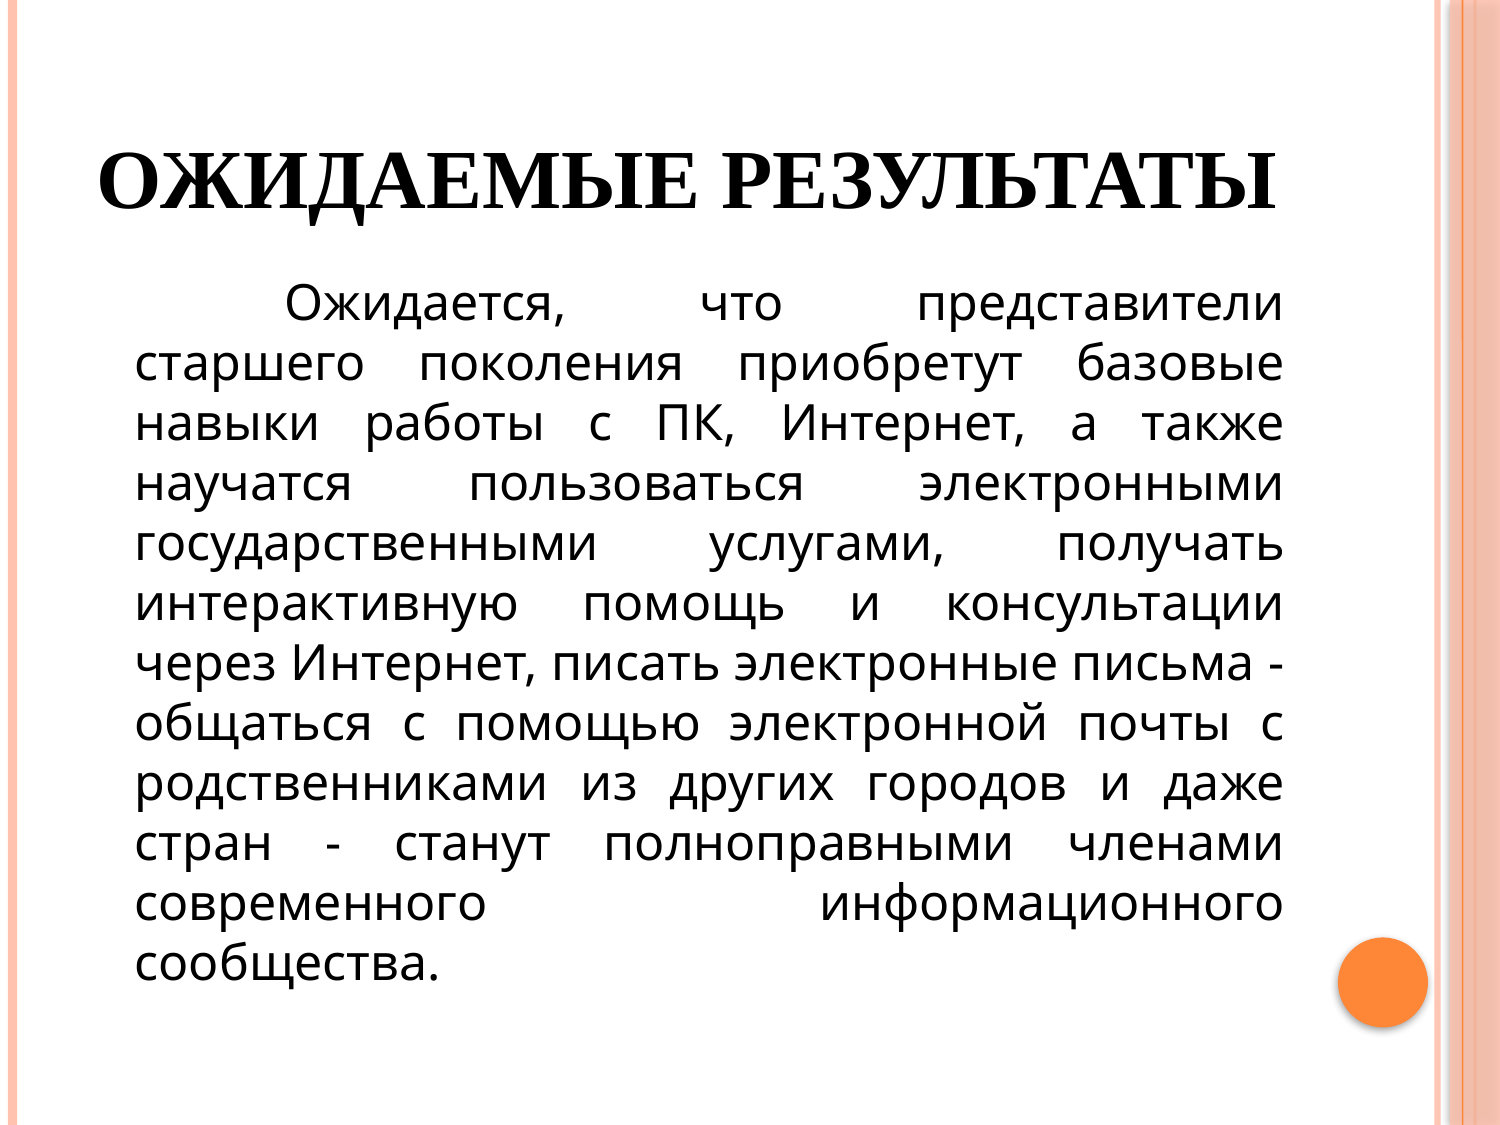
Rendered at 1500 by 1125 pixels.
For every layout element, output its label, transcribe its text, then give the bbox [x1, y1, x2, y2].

title Ожидаемые результаты [75, 45, 1300, 233]
list Ожидается, что представители старшего поколения приобретут базовые навыки работы с ПК, Интернет, а также научатся пользоваться электронными государственными услугами, получать интерактивную помощь и консультации через Интернет, писать электронные письма - общаться с помощью электронной почты с родственниками из других городов и даже стран - станут полноправными членами современного информационного сообщества. [75, 262, 1300, 1062]
